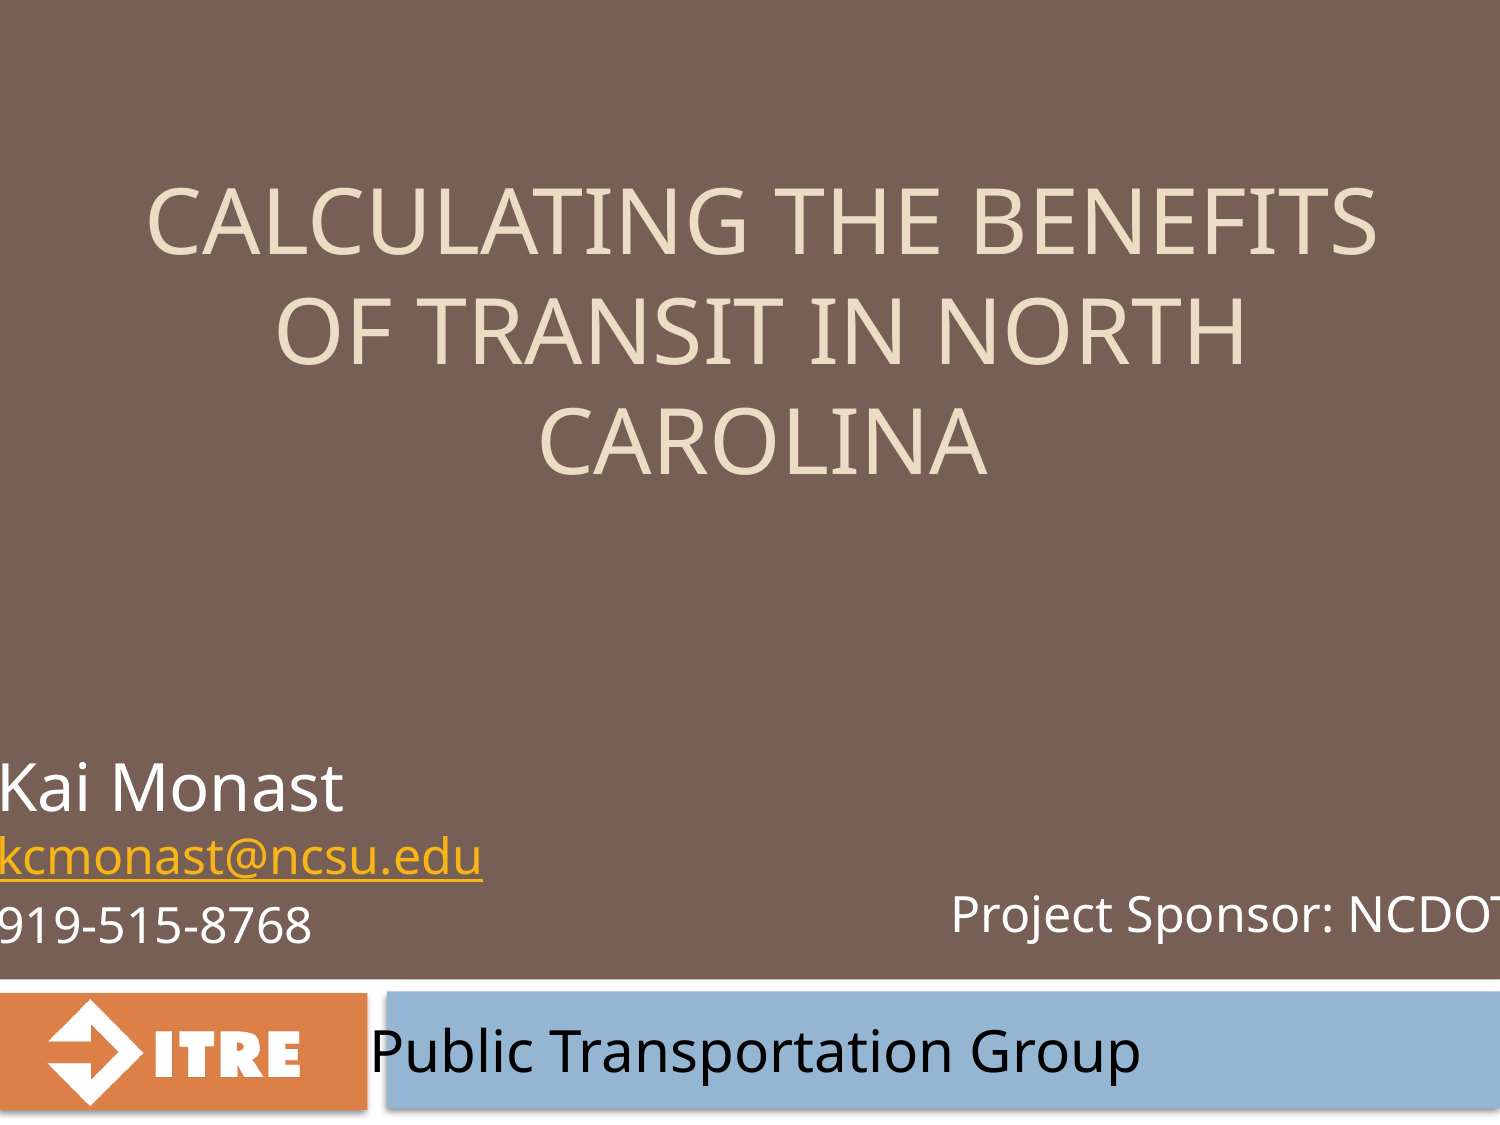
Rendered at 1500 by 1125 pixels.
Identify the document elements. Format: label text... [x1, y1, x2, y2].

text_box Project Sponsor: NCDOT [935, 874, 1500, 950]
text_box Public Transportation Group [354, 1007, 1158, 1092]
text_box Calculating the benefits of Transit in North Carolina [99, 37, 1425, 500]
text_box Kai Monast kcmonast@ncsu.edu 919-515-8768 [0, 737, 498, 961]
picture [47, 999, 301, 1106]
